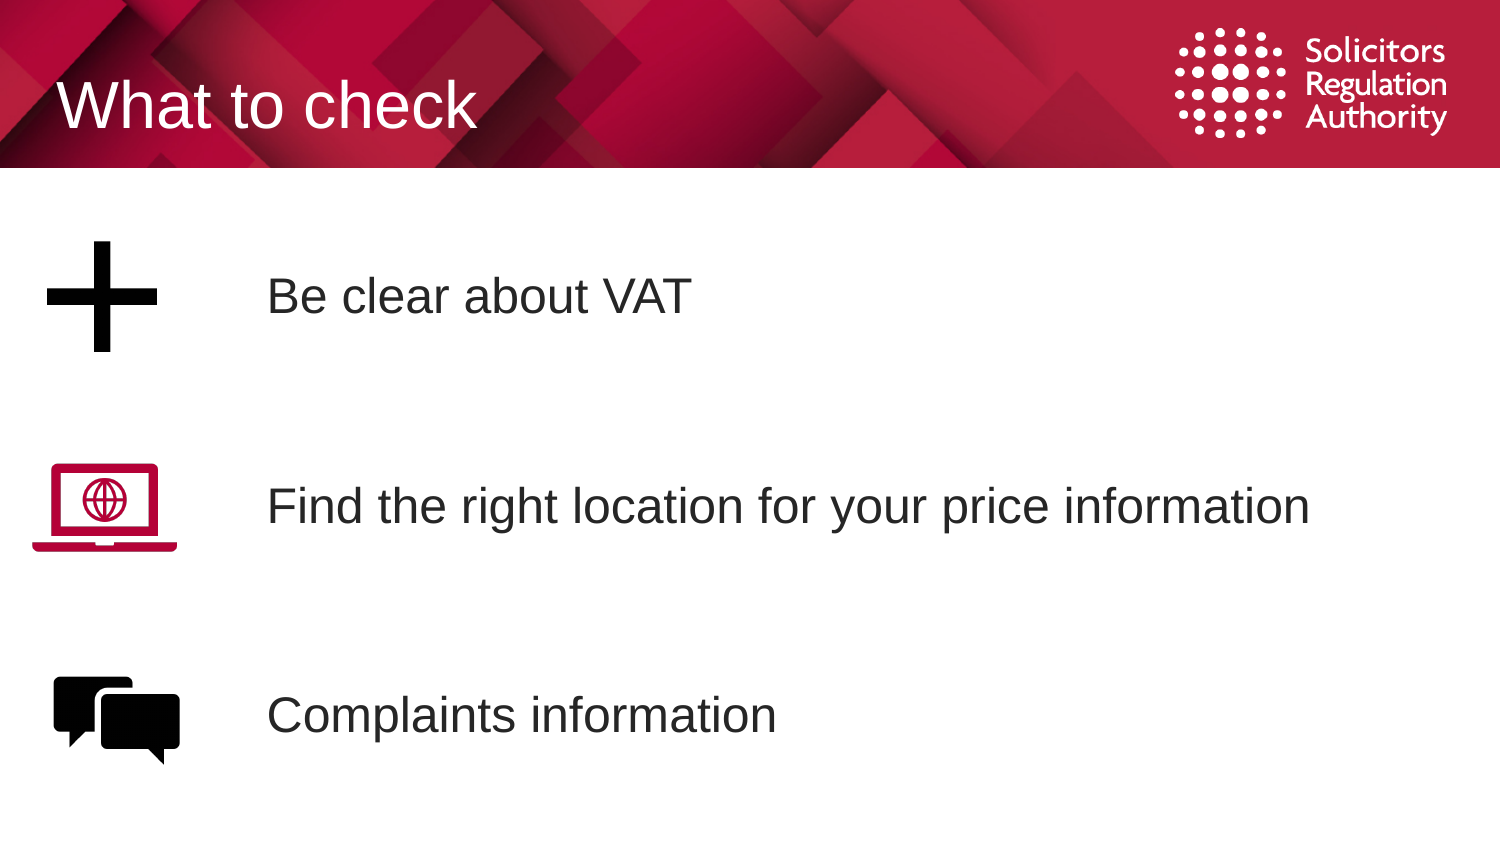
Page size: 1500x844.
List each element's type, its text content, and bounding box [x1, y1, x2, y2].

picture [29, 432, 180, 583]
picture [0, 0, 1500, 168]
picture [40, 645, 192, 796]
title What to check [40, 31, 845, 173]
picture [36, 230, 169, 363]
list Be clear about VAT Find the right location for your price information Complaints information [17, 185, 1471, 812]
